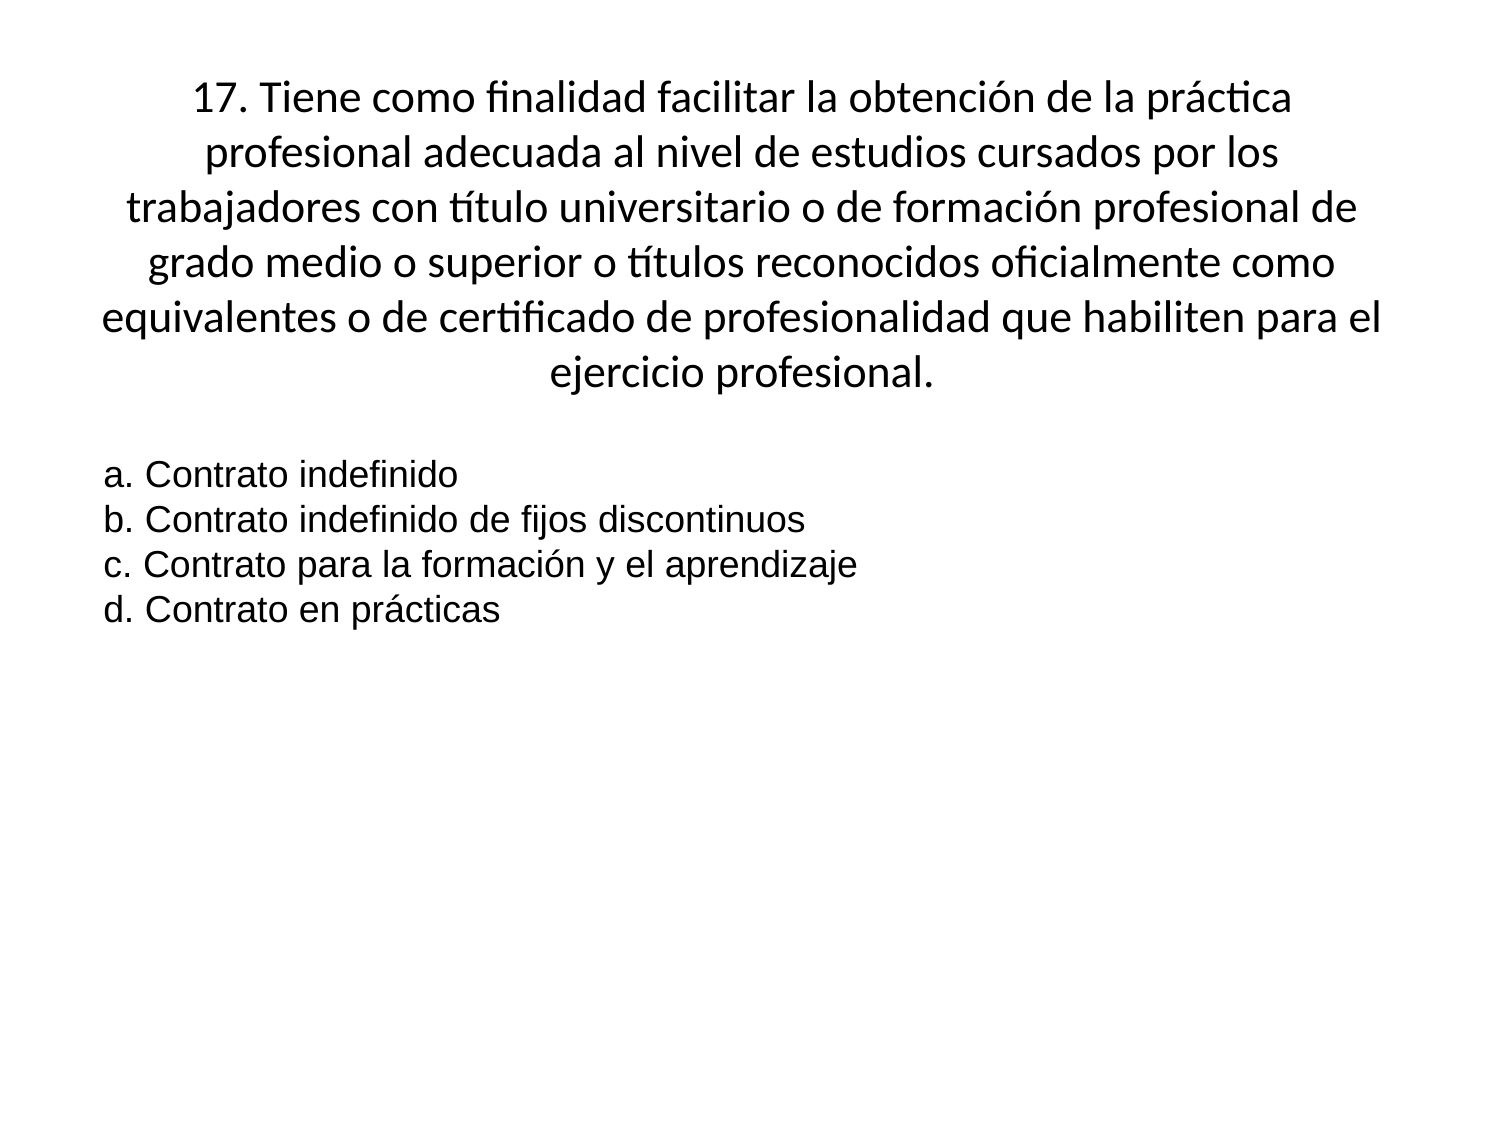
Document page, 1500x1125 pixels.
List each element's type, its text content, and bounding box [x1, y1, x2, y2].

text_box a. Contrato indefinido b. Contrato indefinido de fijos discontinuos c. Contrato para la formación y el aprendizaje d. Contrato en prácticas [88, 442, 1439, 1034]
text_box 17. Tiene como finalidad facilitar la obtención de la práctica profesional adecuada al nivel de estudios cursados por los trabajadores con título universitario o de formación profesional de grado medio o superior o títulos reconocidos oficialmente como equivalentes o de certificado de profesionalidad que habiliten para el ejercicio profesional. [67, 58, 1418, 247]
